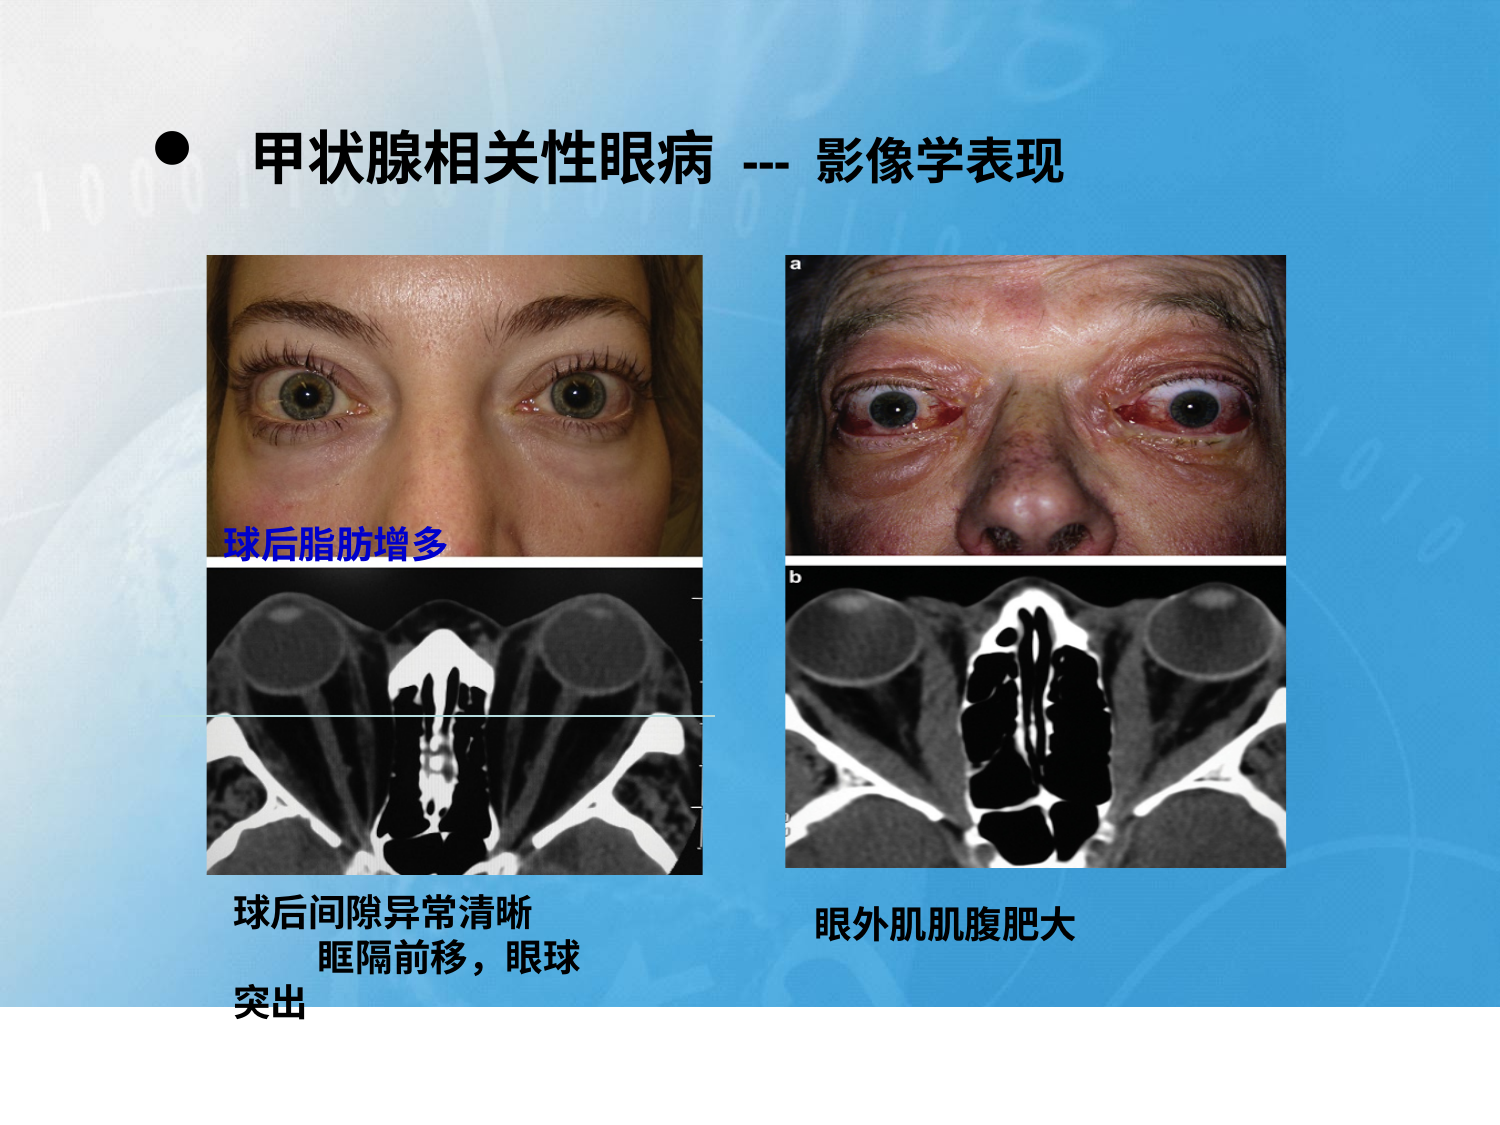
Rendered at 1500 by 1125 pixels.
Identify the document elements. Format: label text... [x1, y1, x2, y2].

picture [0, 0, 1500, 1007]
text_box 眼外肌肌腹肥大 [799, 893, 1092, 953]
text_box 球后间隙异常清晰 眶隔前移，眼球突出 [218, 882, 621, 1032]
text_box 甲状腺相关性眼病 --- 影像学表现 [135, 113, 1187, 199]
